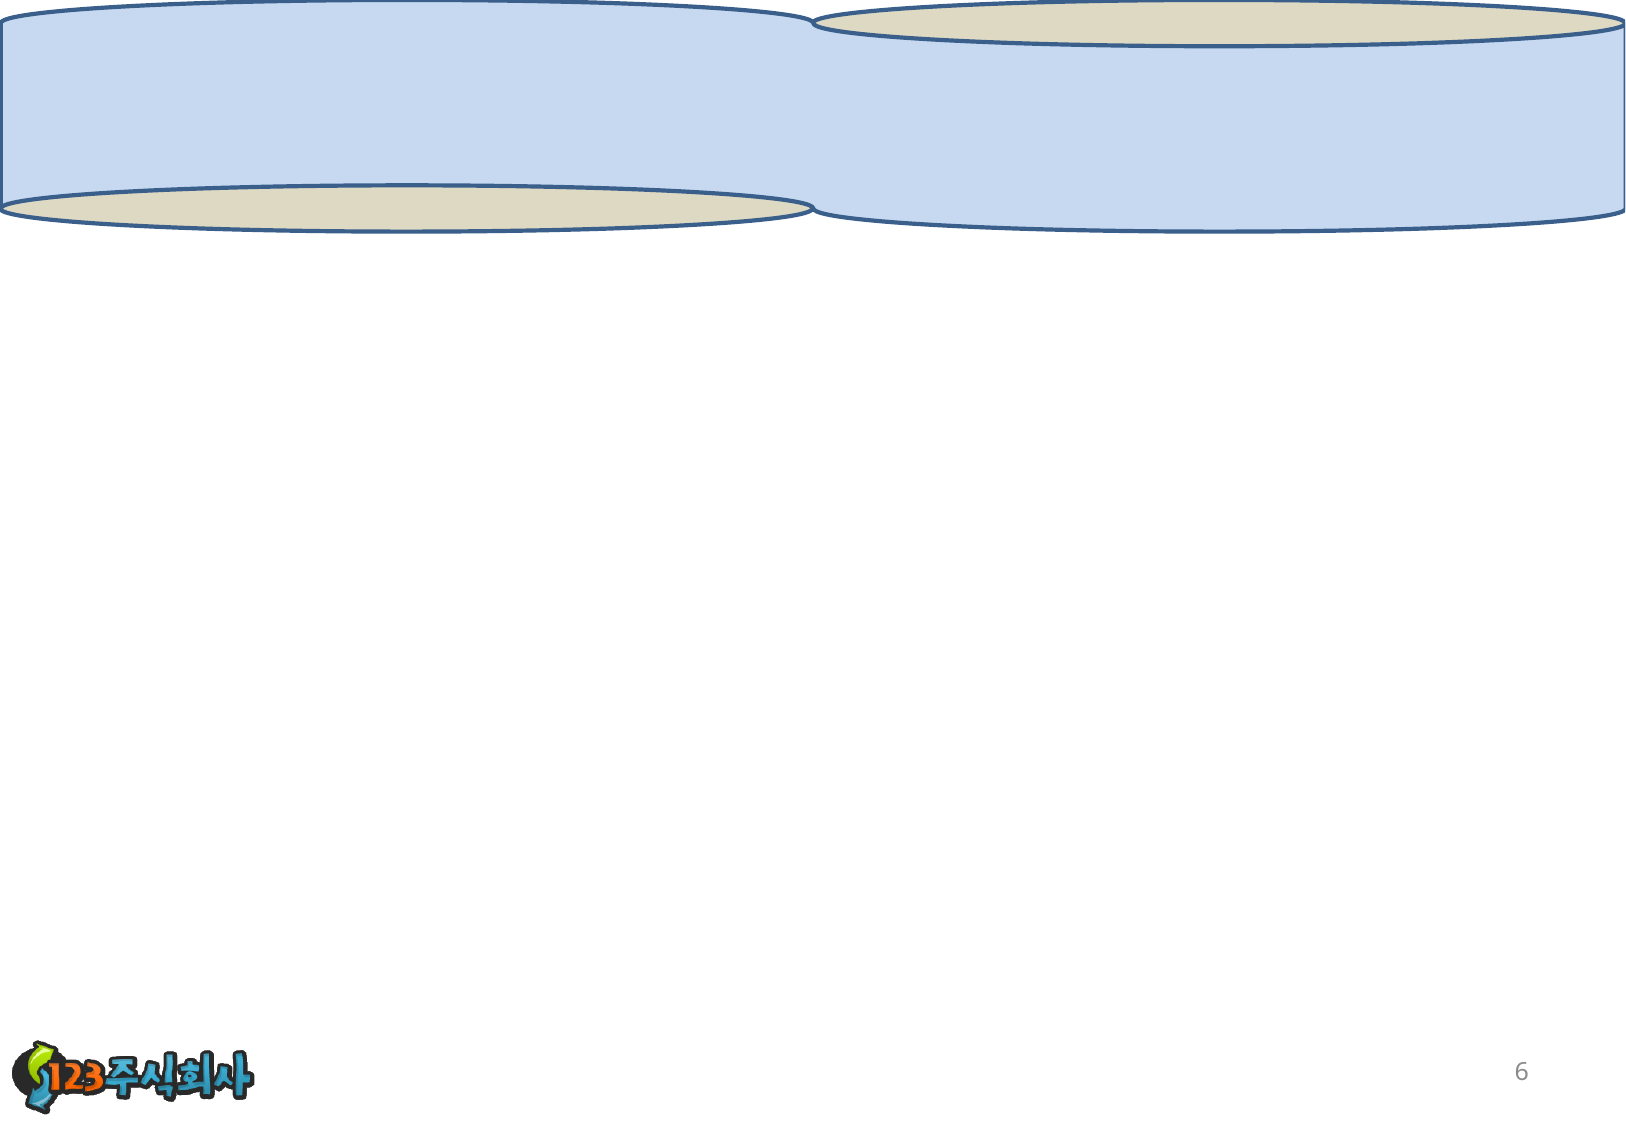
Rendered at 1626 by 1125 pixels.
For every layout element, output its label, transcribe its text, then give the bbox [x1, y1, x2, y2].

picture [0, 1027, 265, 1125]
slide_number 6 [1164, 1042, 1544, 1103]
